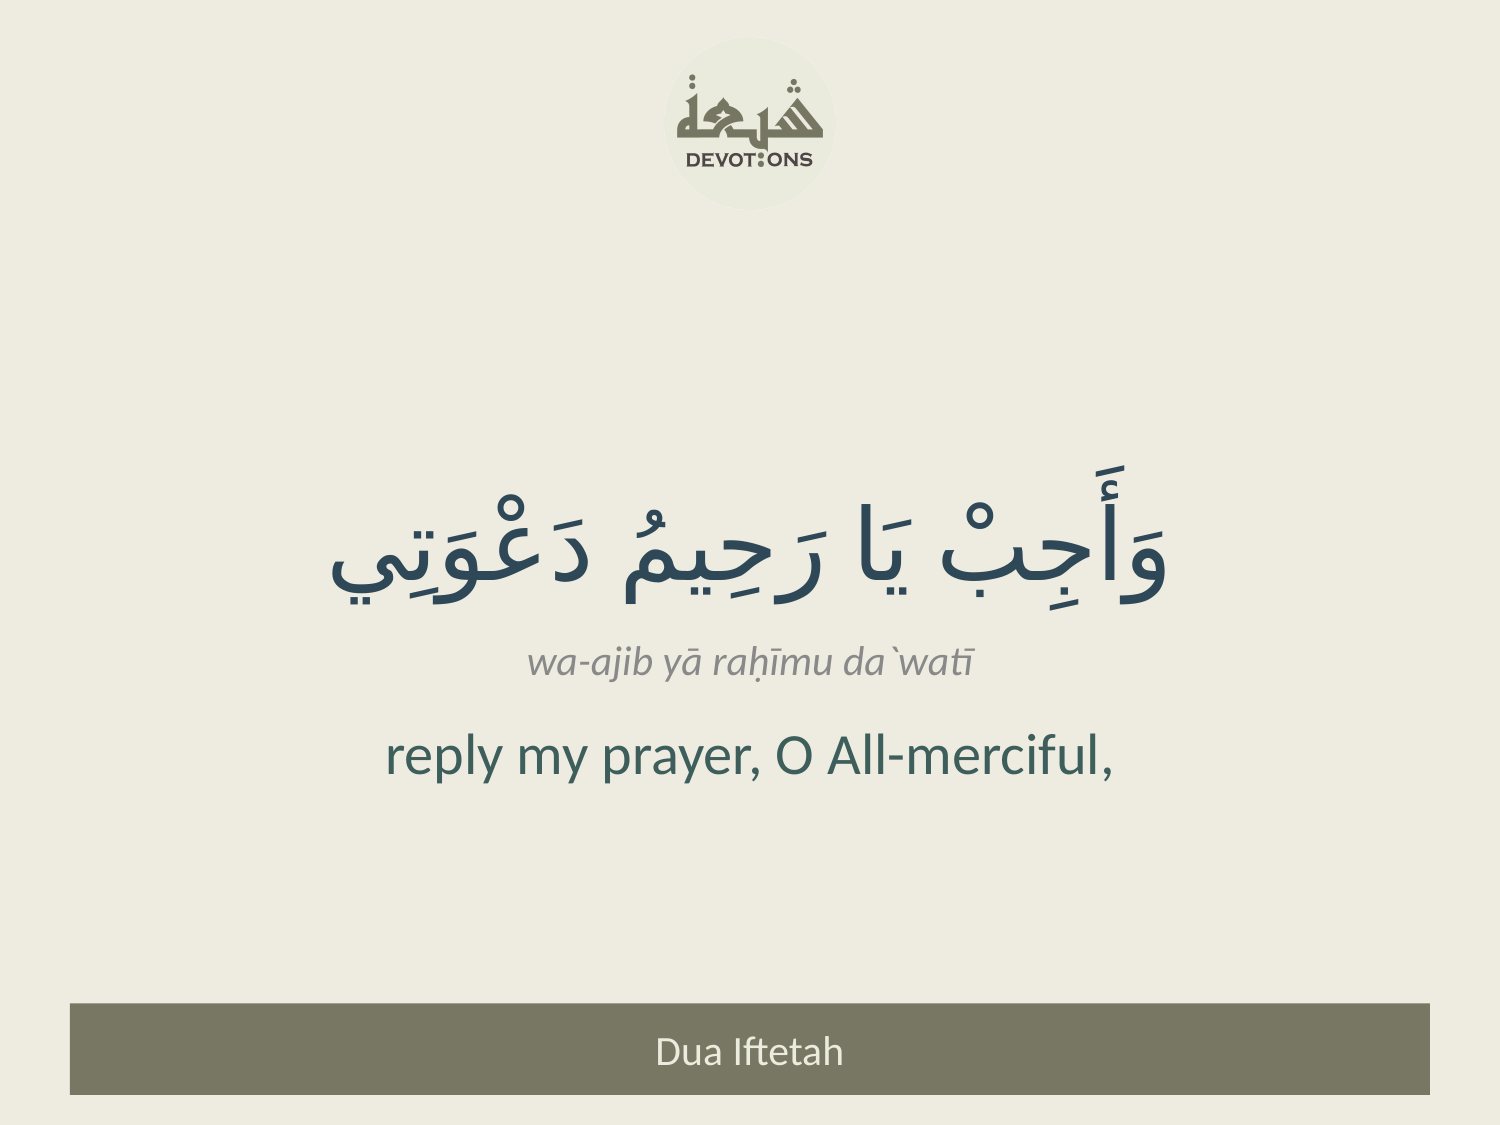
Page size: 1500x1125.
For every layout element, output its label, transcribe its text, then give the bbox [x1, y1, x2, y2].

list Dua Iftetah [69, 1003, 1430, 1095]
list وَأَجِبْ يَا رَحِيمُ دَعْوَتِي wa-ajib yā raḥīmu da`watī reply my prayer, O All-merciful, [69, 203, 1430, 1003]
picture [656, 29, 844, 203]
